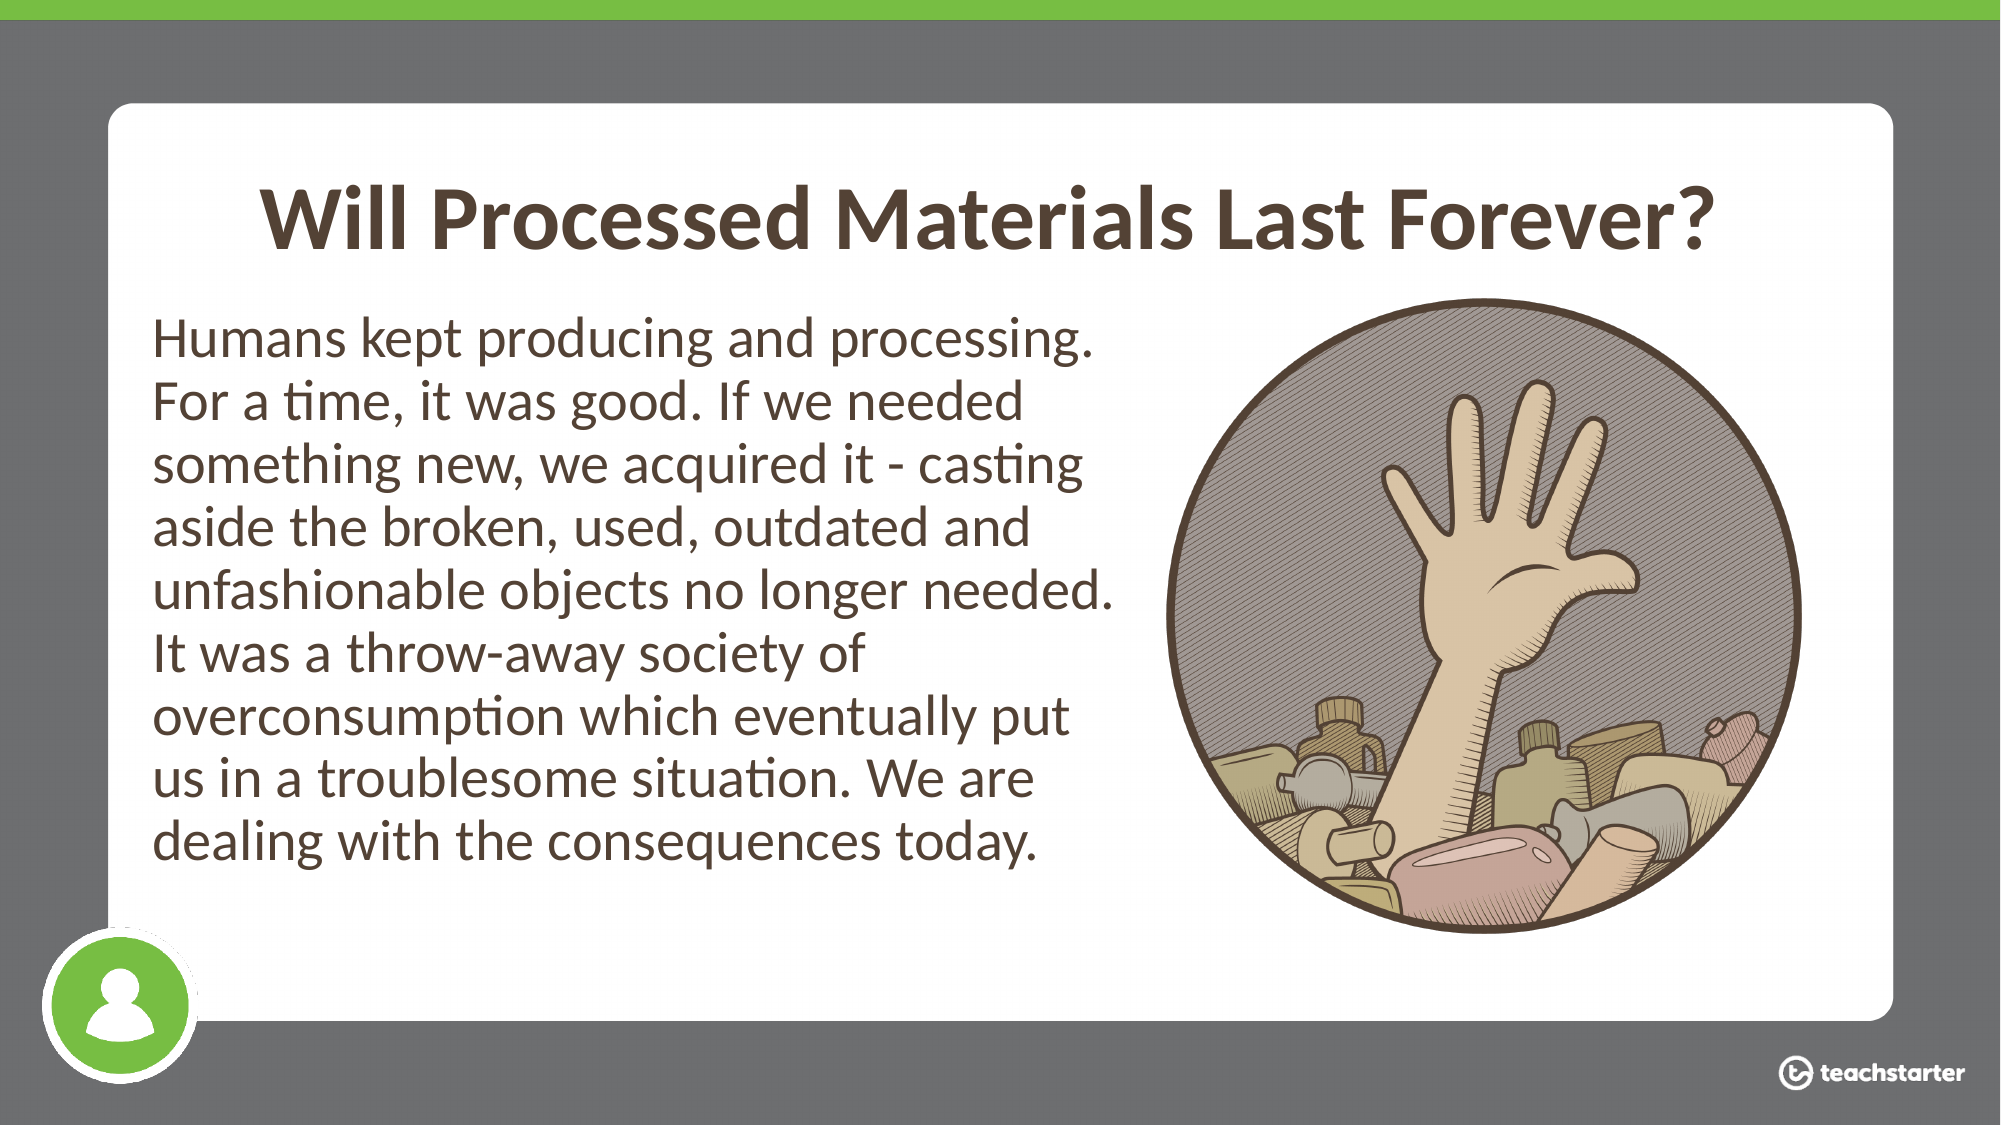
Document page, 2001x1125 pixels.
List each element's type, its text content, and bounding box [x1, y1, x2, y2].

title Will Processed Materials Last Forever? [137, 59, 1863, 278]
picture [0, 0, 2001, 1125]
list Humans kept producing and processing. For a time, it was good. If we needed something new, we acquired it - casting aside the broken, used, outdated and unfashionable objects no longer needed. It was a throw-away society of overconsumption which eventually put us in a troublesome situation. We are dealing with the consequences today. [137, 299, 1150, 1014]
